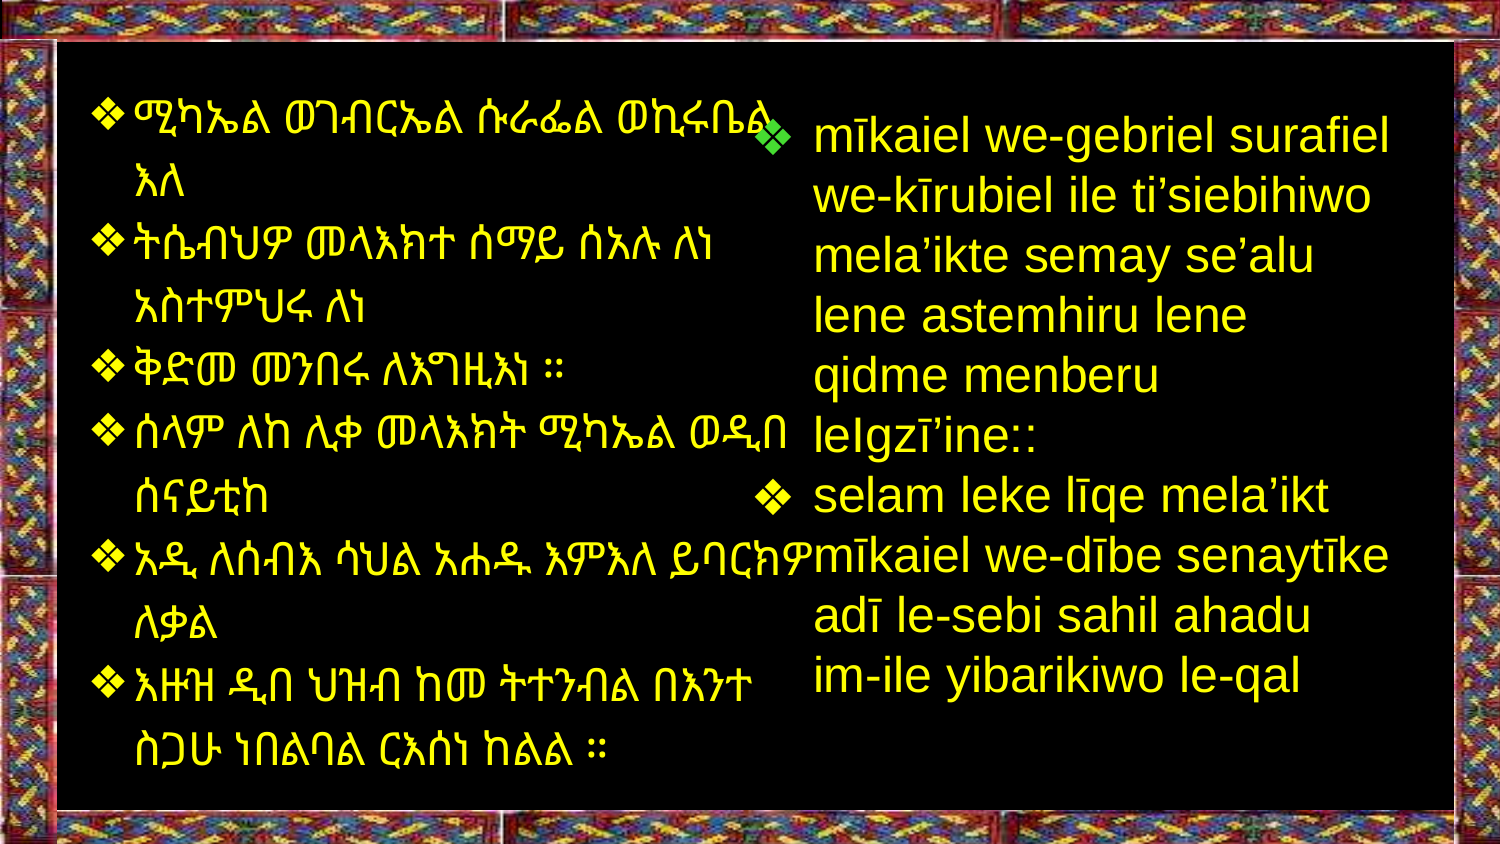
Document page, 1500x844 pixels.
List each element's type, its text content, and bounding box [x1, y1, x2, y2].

picture [0, 0, 1500, 844]
list mīkaiel we-gebriel surafiel we-kīrubiel ile ti’siebihiwo mela’ikte semay se’alu lene astemhiru lene qidme menberu leIgzī’ine:: selam leke līqe mela’ikt mīkaiel we-dībe senaytīke adī le-sebi sahil ahadu im-ile yibarikiwo le-qal [723, 87, 1410, 691]
list ሚካኤል ወገብርኤል ሱራፌል ወኪሩቤል እለ ትሴብህዎ መላእክተ ሰማይ ሰአሉ ለነ አስተምህሩ ለነ ቅድመ መንበሩ ለእግዚእነ ። ሰላም ለከ ሊቀ መላእክት ሚካኤል ወዲበ ሰናይቲከ አዲ ለሰብእ ሳህል አሐዱ እምእለ ይባርክዎ ለቃል እዙዝ ዲበ ህዝብ ከመ ትተንብል በእንተ ስጋሁ ነበልባል ርእሰነ ከልል ። [61, 64, 835, 689]
